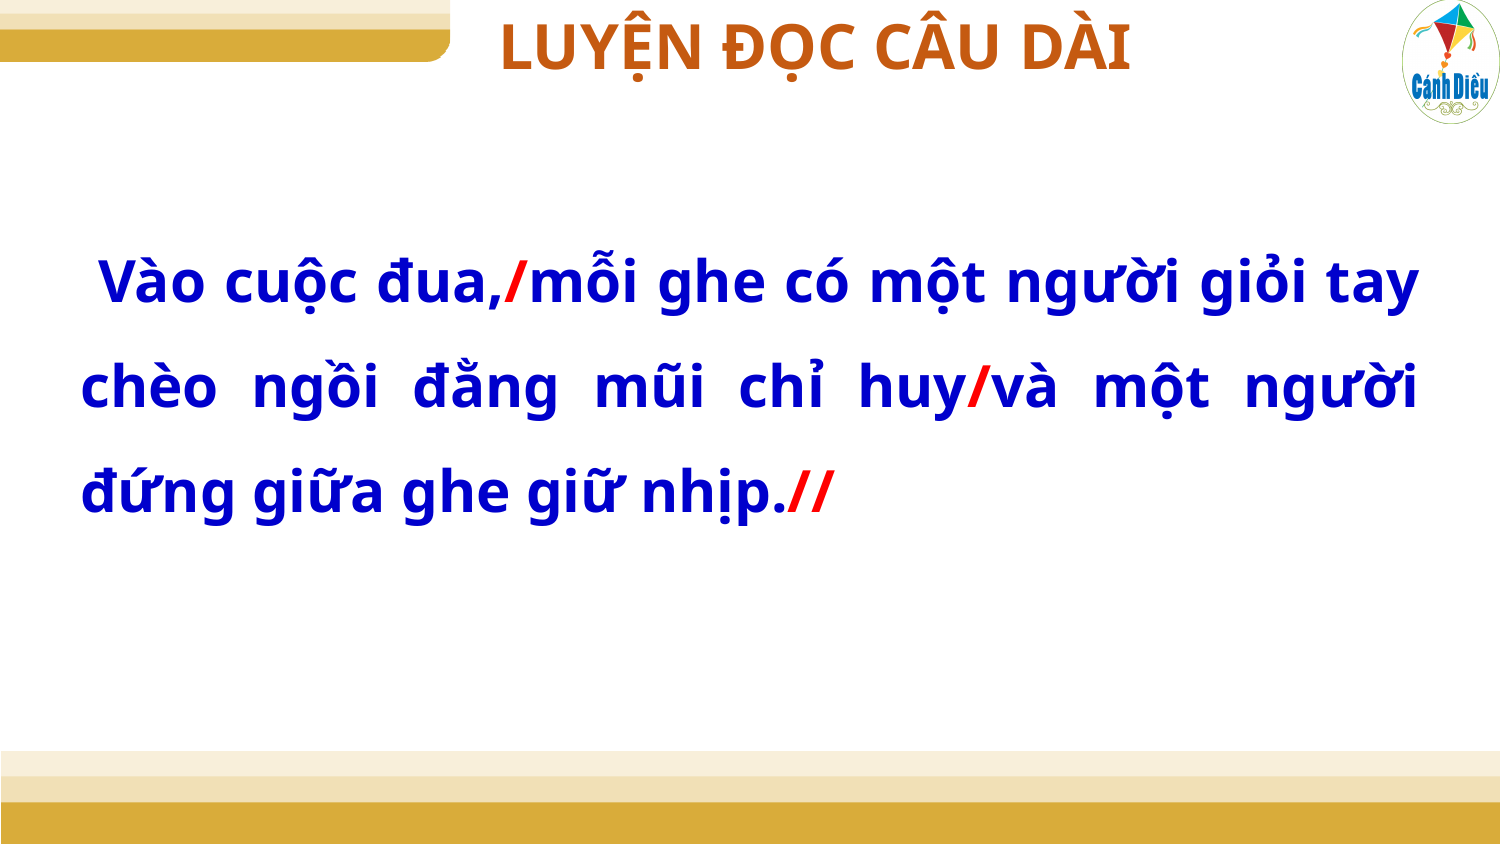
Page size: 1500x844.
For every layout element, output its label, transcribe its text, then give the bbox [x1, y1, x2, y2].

text_box LUYỆN ĐỌC CÂU DÀI [477, 1, 1153, 88]
picture [2, 751, 1500, 844]
picture [1402, 0, 1500, 124]
picture [0, 0, 451, 62]
text_box Vào cuộc đua,/mỗi ghe có một người giỏi tay chèo ngồi đằng mũi chỉ huy/và một người đứng giữa ghe giữ nhịp.// [65, 202, 1435, 532]
